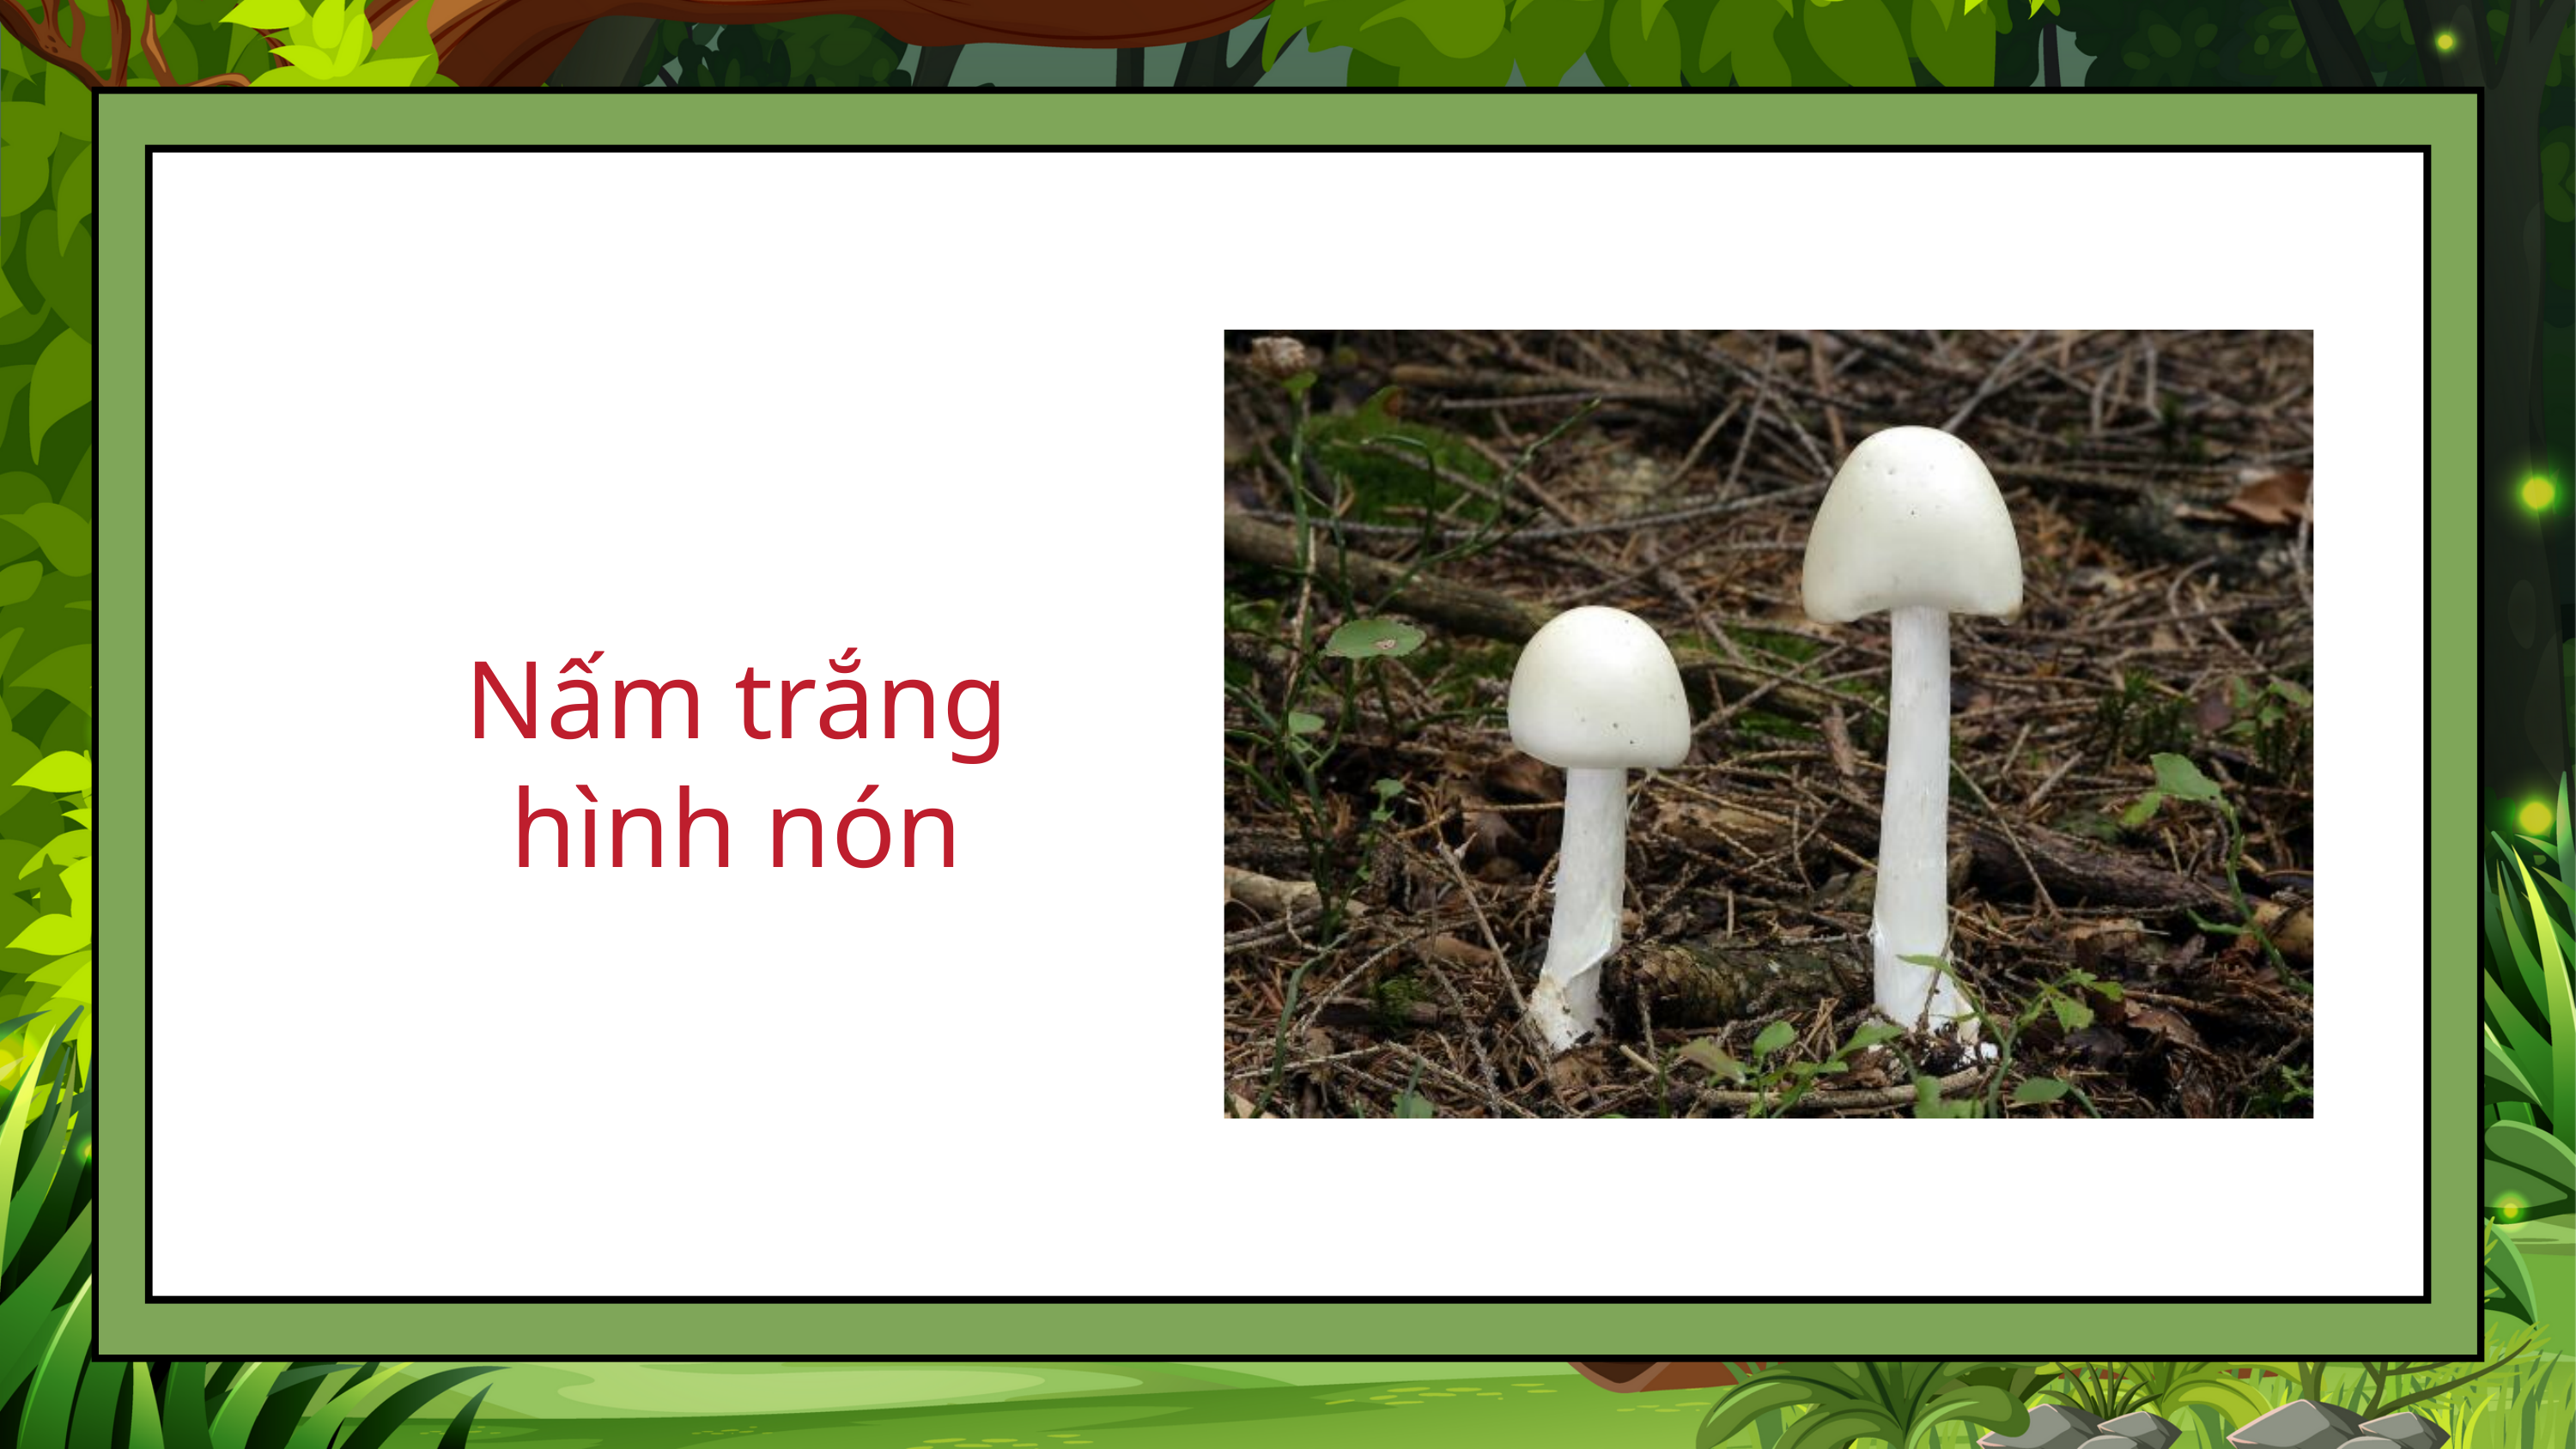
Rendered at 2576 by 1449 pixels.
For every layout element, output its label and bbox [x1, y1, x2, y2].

text_box [144, 144, 2432, 1304]
text_box [91, 86, 2485, 1362]
text_box [0, 0, 2576, 1449]
